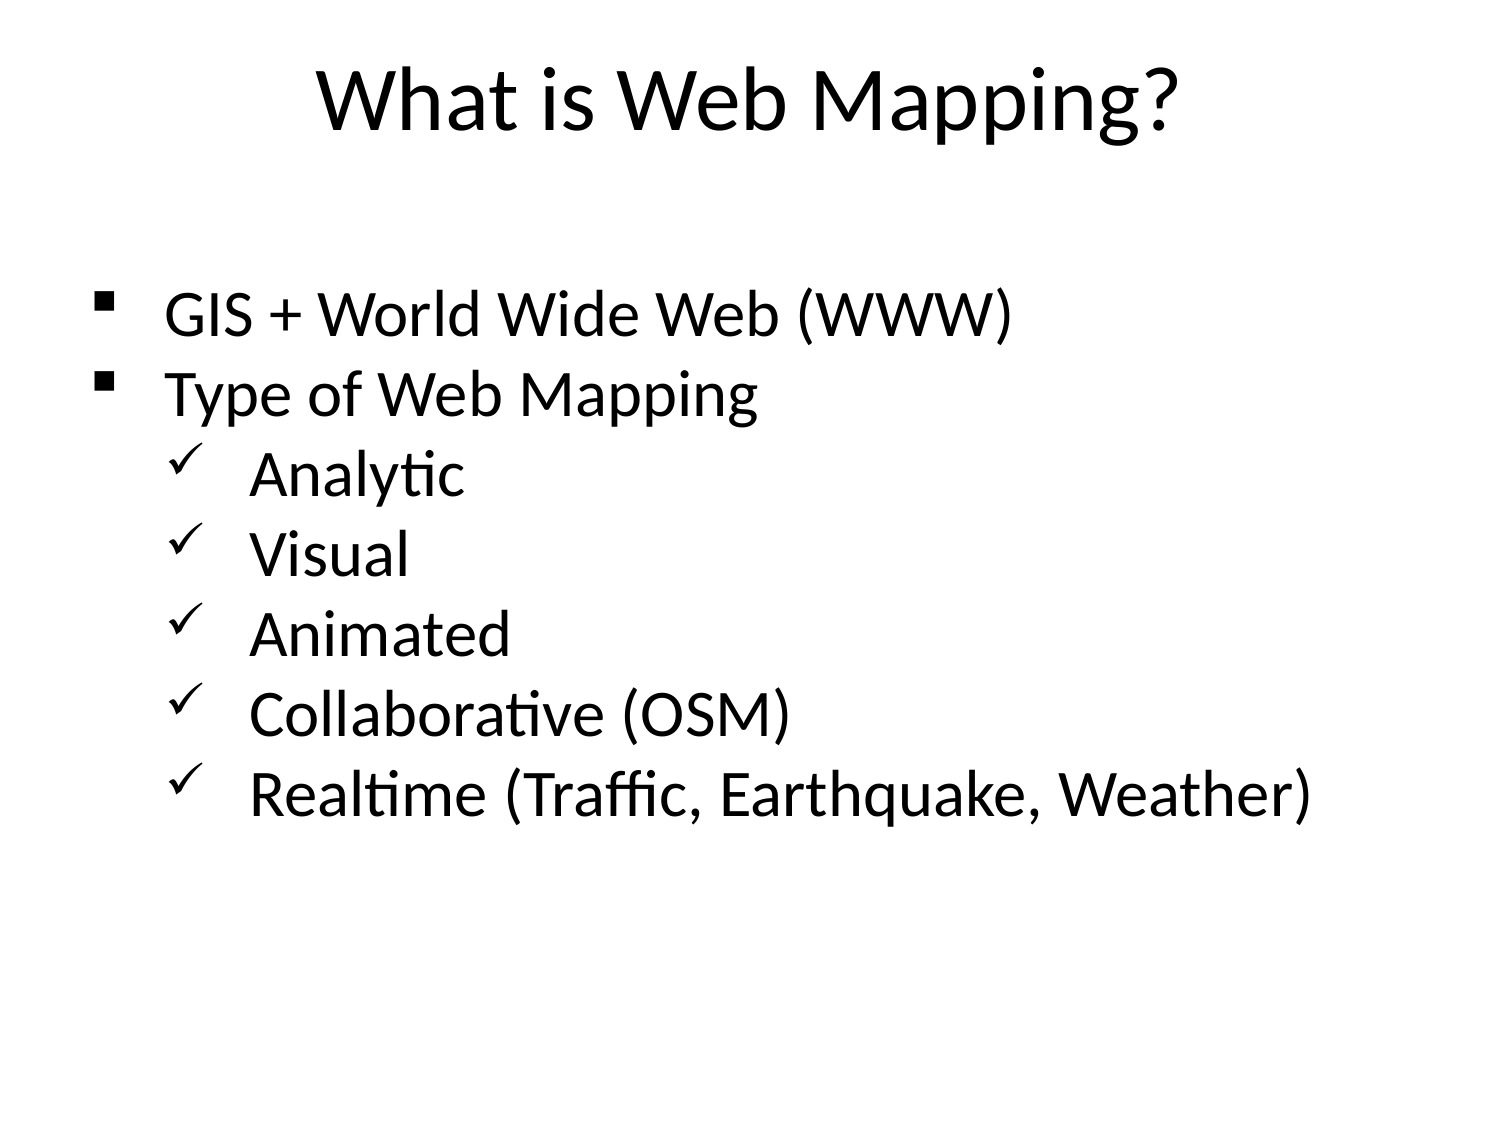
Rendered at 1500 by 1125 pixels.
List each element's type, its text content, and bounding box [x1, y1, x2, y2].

text_box GIS + World Wide Web (WWW) Type of Web Mapping Analytic Visual Animated Collaborative (OSM) Realtime (Traffic, Earthquake, Weather) [75, 262, 1425, 1005]
text_box What is Web Mapping? [0, 0, 1500, 188]
